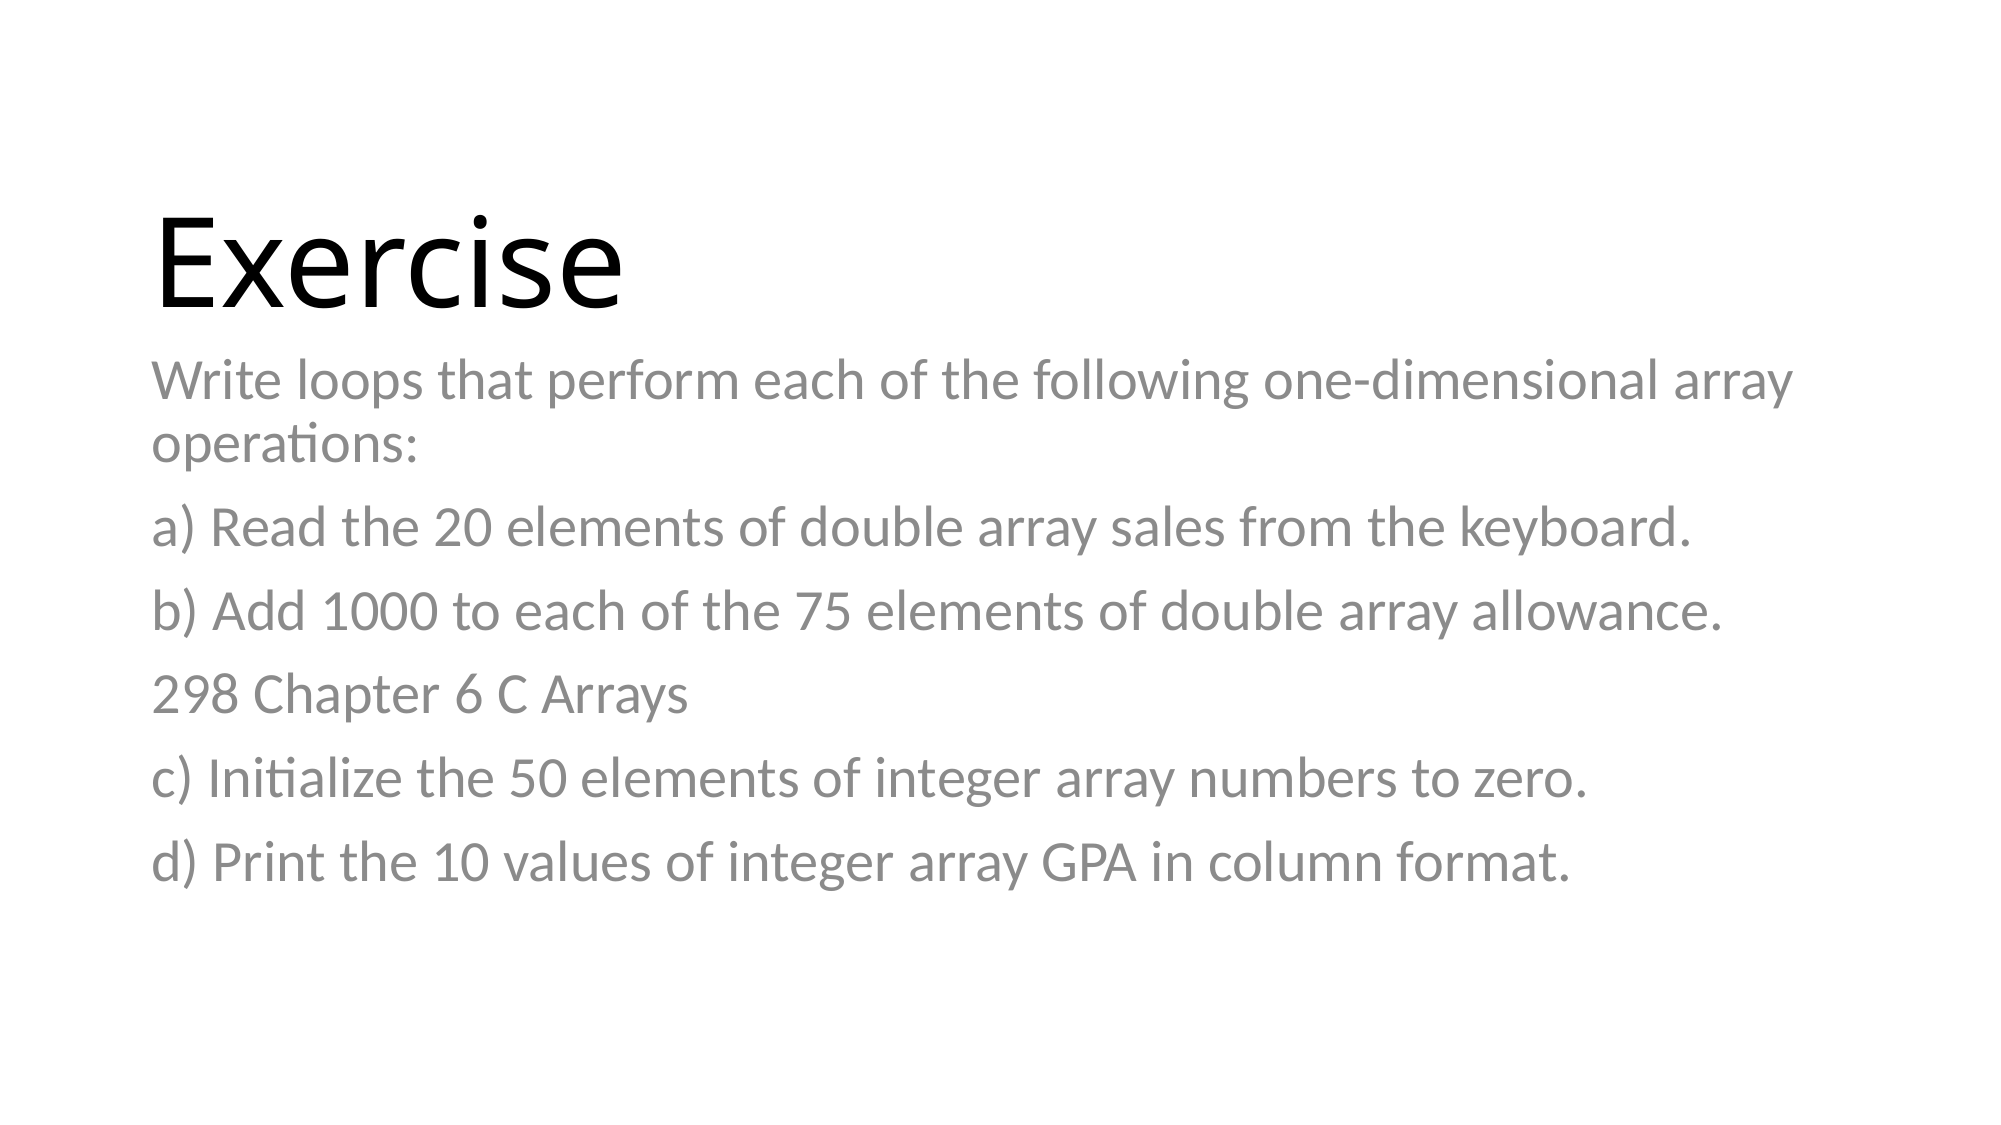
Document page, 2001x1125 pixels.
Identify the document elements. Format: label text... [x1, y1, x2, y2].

list Write loops that perform each of the following one-dimensional array operations: a) Read the 20 elements of double array sales from the keyboard. b) Add 1000 to each of the 75 elements of double array allowance. 298 Chapter 6 C Arrays c) Initialize the 50 elements of integer array numbers to zero. d) Print the 10 values of integer array GPA in column format. [136, 341, 1862, 999]
title Exercise [136, 0, 1862, 341]
